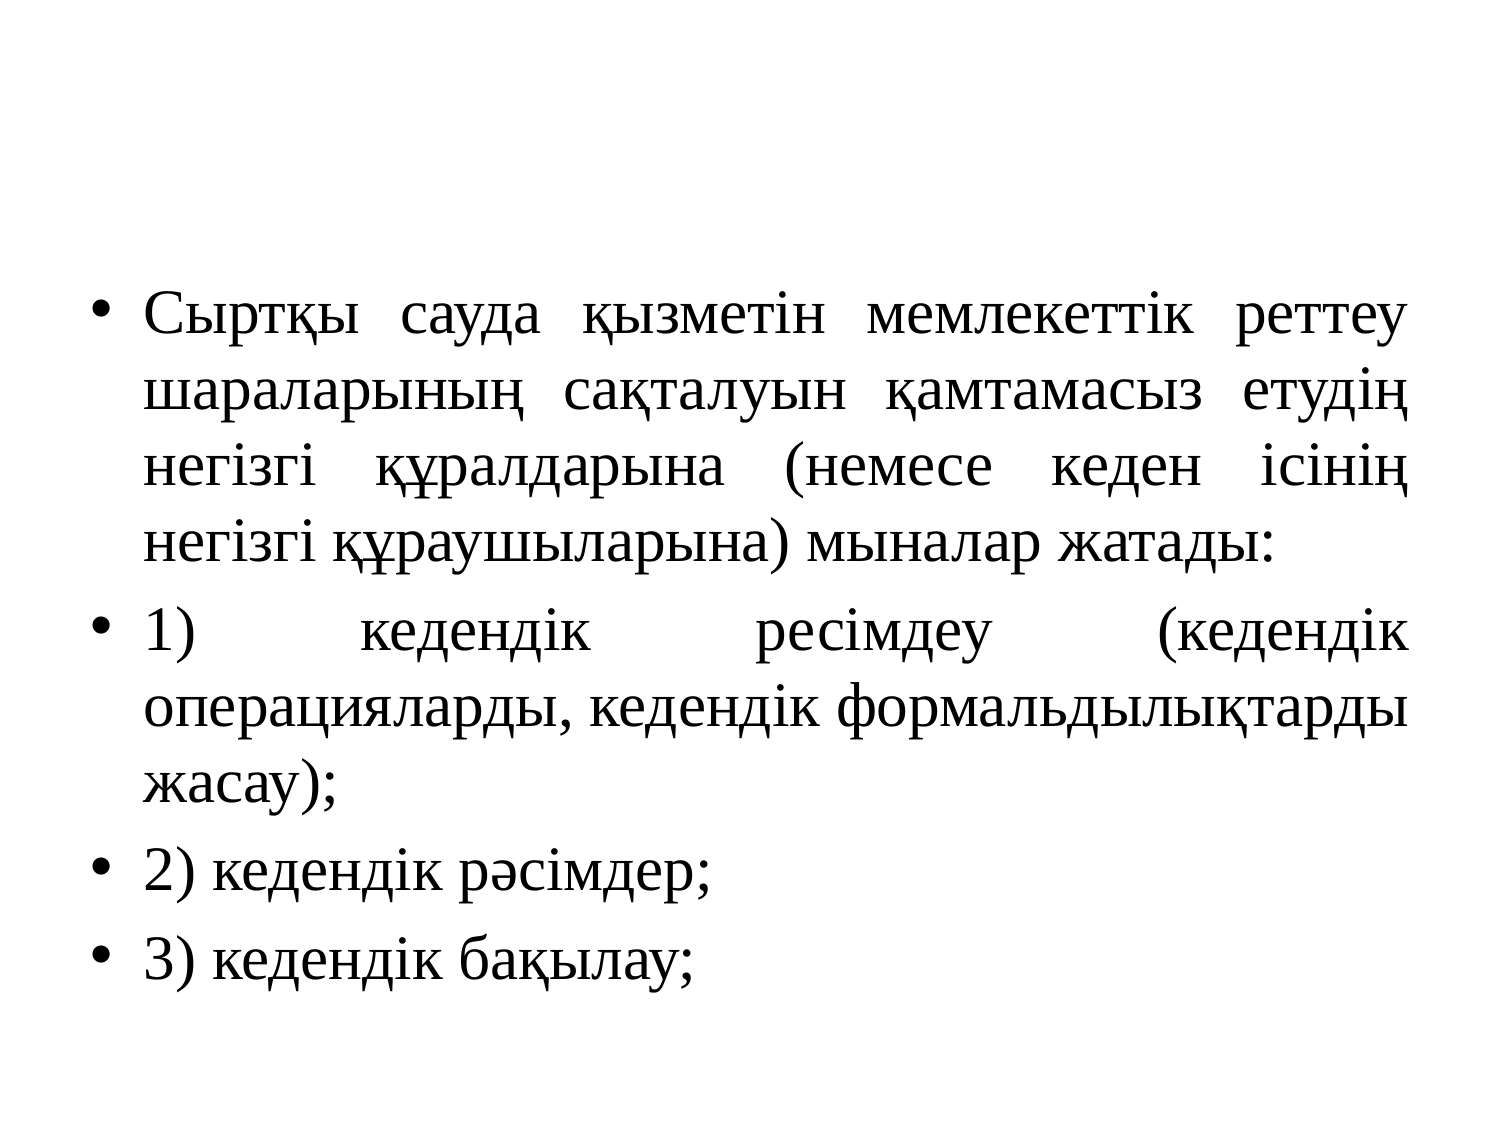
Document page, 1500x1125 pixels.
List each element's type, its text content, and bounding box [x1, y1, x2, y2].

list Сыртқы сауда қызметін мемлекеттік реттеу шараларының сақталуын қамтамасыз етудің негізгі құралдарына (немесе кеден ісінің негізгі құраушыларына) мыналар жатады: 1) кедендік ресімдеу (кедендік операцияларды, кедендік формальдылықтарды жасау); 2) кедендік рәсімдер; 3) кедендік бақылау; [75, 262, 1425, 1005]
